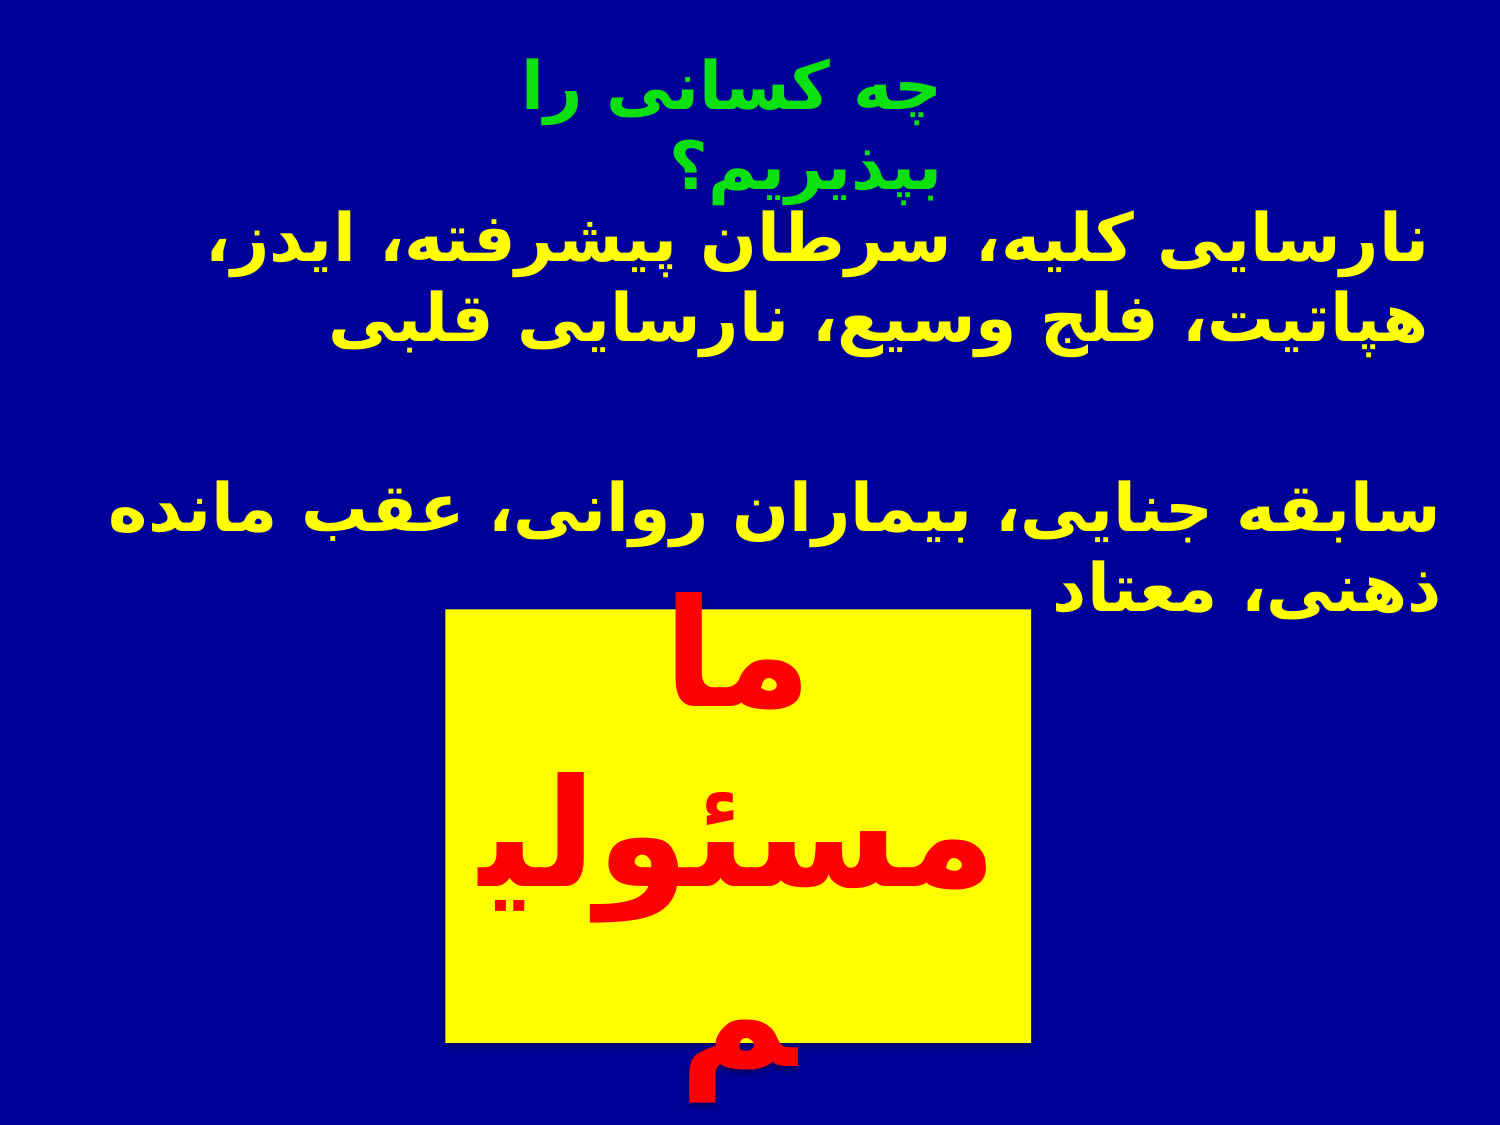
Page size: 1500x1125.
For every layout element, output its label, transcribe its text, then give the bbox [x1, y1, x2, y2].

text_box ما مسئولیم [445, 632, 1032, 1043]
text_box نارسایی کلیه، سرطان پیشرفته، ایدز، هپاتیت، فلج وسیع، نارسایی قلبی [70, 187, 1446, 363]
text_box سابقه جنایی، بیماران روانی، عقب مانده ذهنی، معتاد [81, 456, 1457, 632]
text_box چه کسانی را بپذیریم؟ [318, 35, 958, 187]
